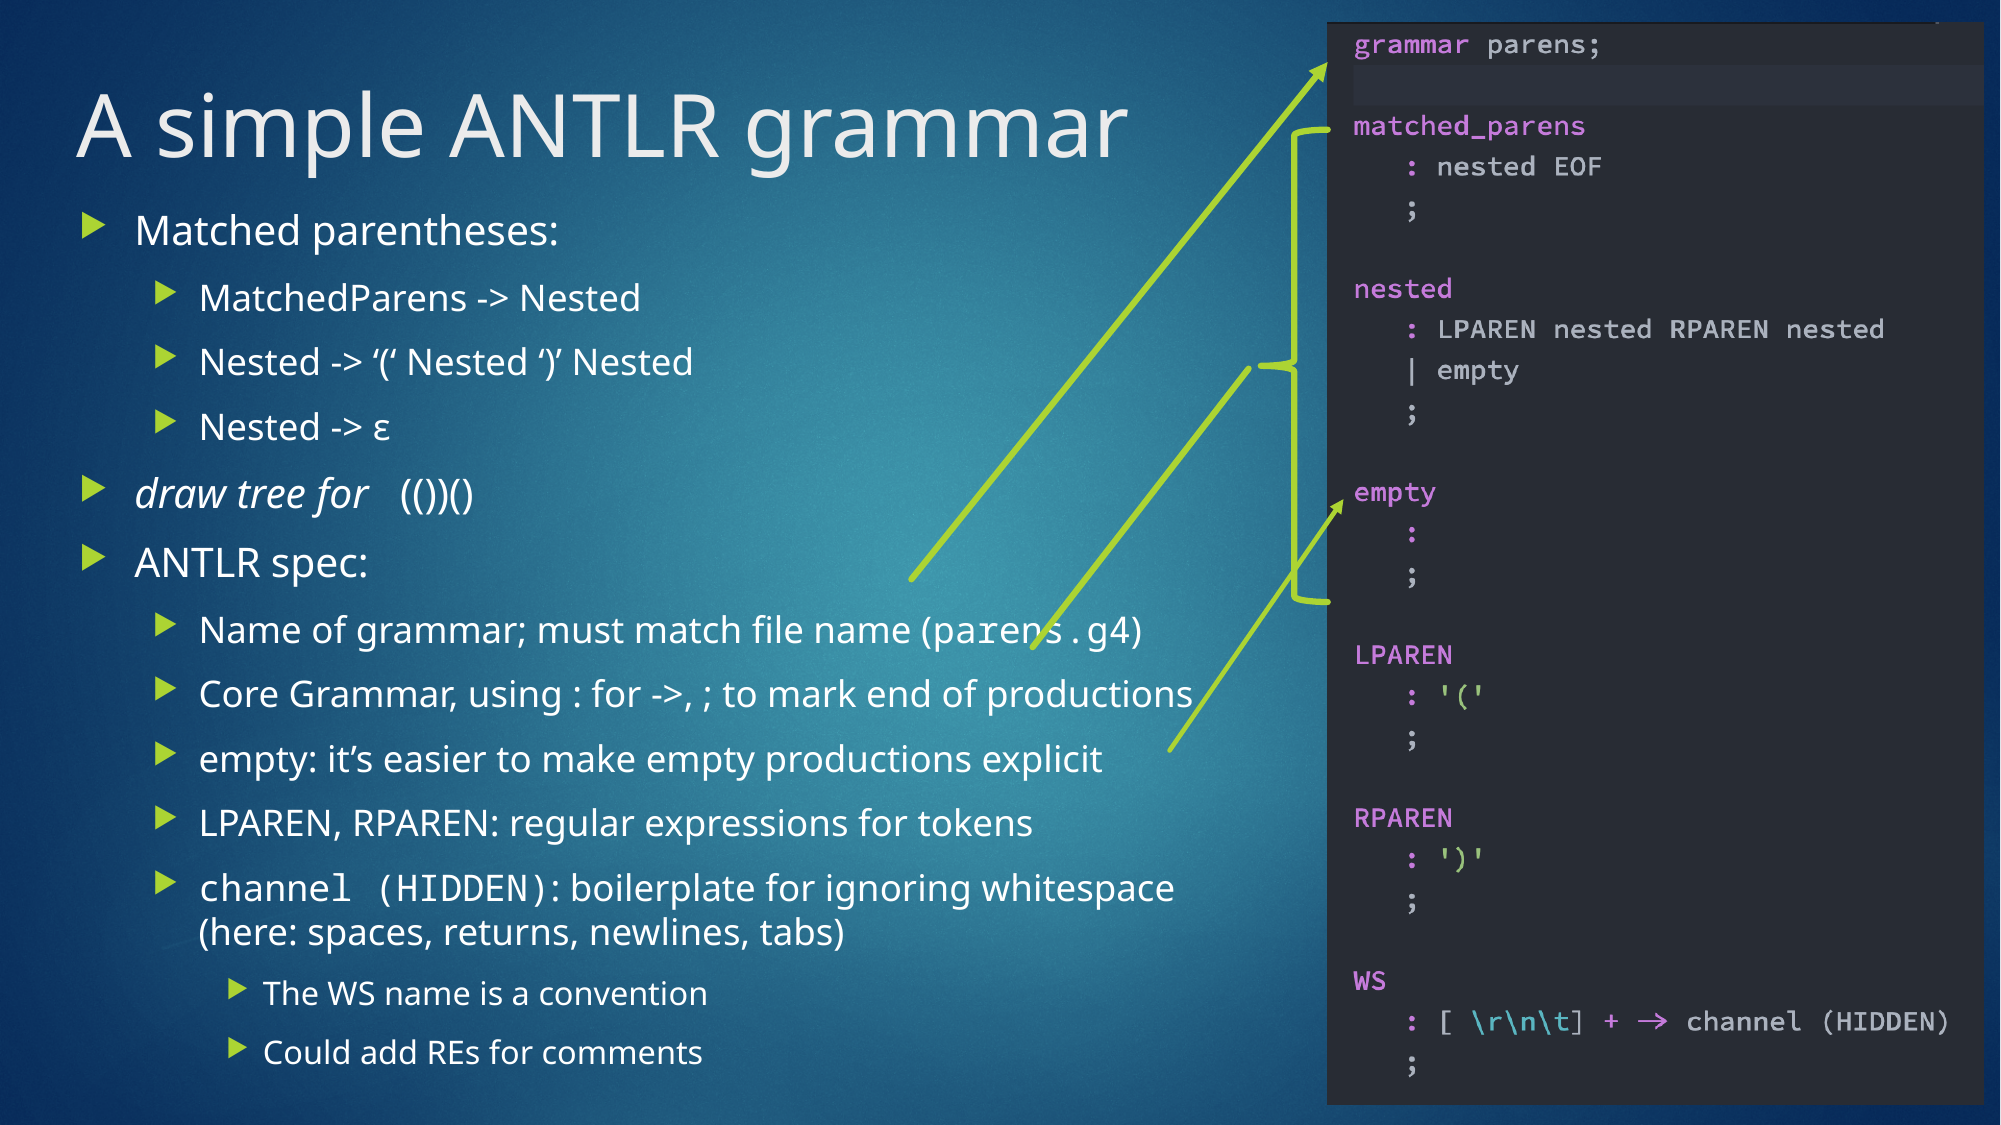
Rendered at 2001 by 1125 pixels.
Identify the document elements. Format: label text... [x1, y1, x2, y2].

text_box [911, 61, 1328, 580]
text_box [1169, 498, 1344, 751]
list Matched parentheses: MatchedParens -> Nested Nested -> ‘(‘ Nested ‘)’ Nested Nested -> ε draw tree for (())() ANTLR spec: Name of grammar; must match file name (parens.g4) Core Grammar, using : for ->, ; to mark end of productions empty: it’s easier to make empty productions explicit LPAREN, RPAREN: regular expressions for tokens channel (HIDDEN): boilerplate for ignoring whitespace (here: spaces, returns, newlines, tabs) The WS name is a convention Could add REs for comments [64, 197, 1261, 1082]
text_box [1032, 368, 1249, 648]
title A simple ANTLR grammar [61, 62, 909, 193]
picture [1327, 22, 1984, 1105]
